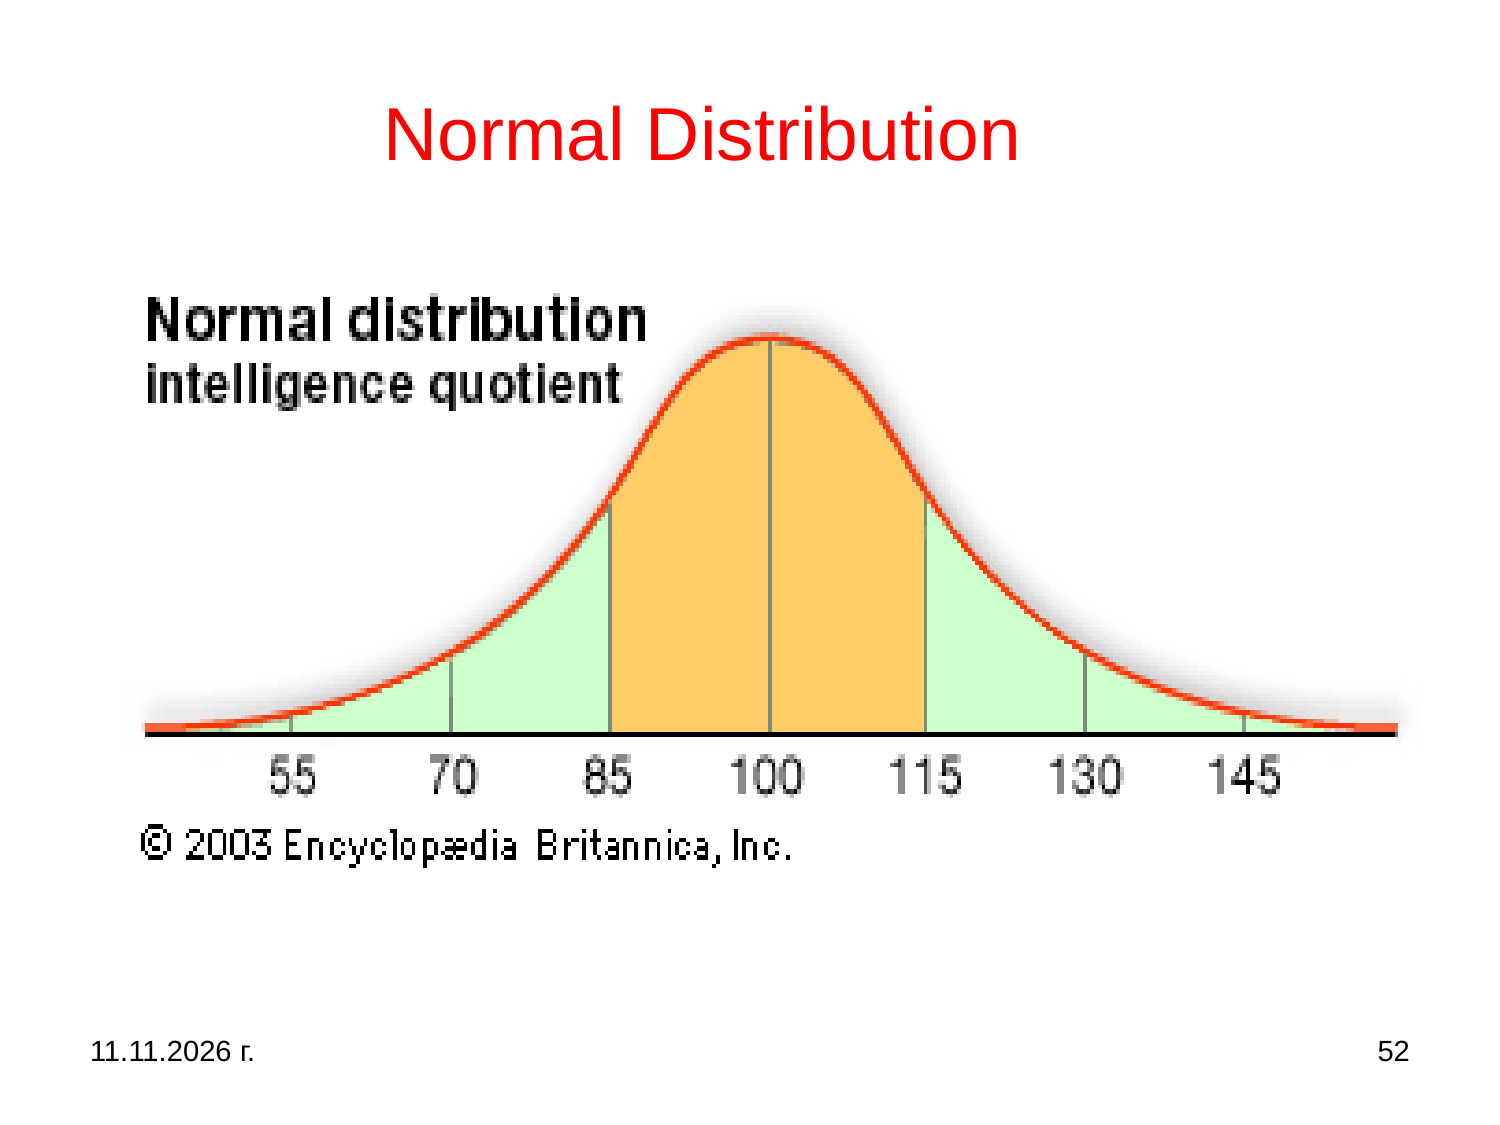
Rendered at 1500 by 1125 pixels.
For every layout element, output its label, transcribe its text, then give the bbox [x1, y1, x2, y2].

text_box Normal Distribution [312, 78, 1093, 183]
slide_number 52 [1074, 1024, 1425, 1103]
picture [123, 266, 1422, 882]
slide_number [75, 1024, 425, 1103]
